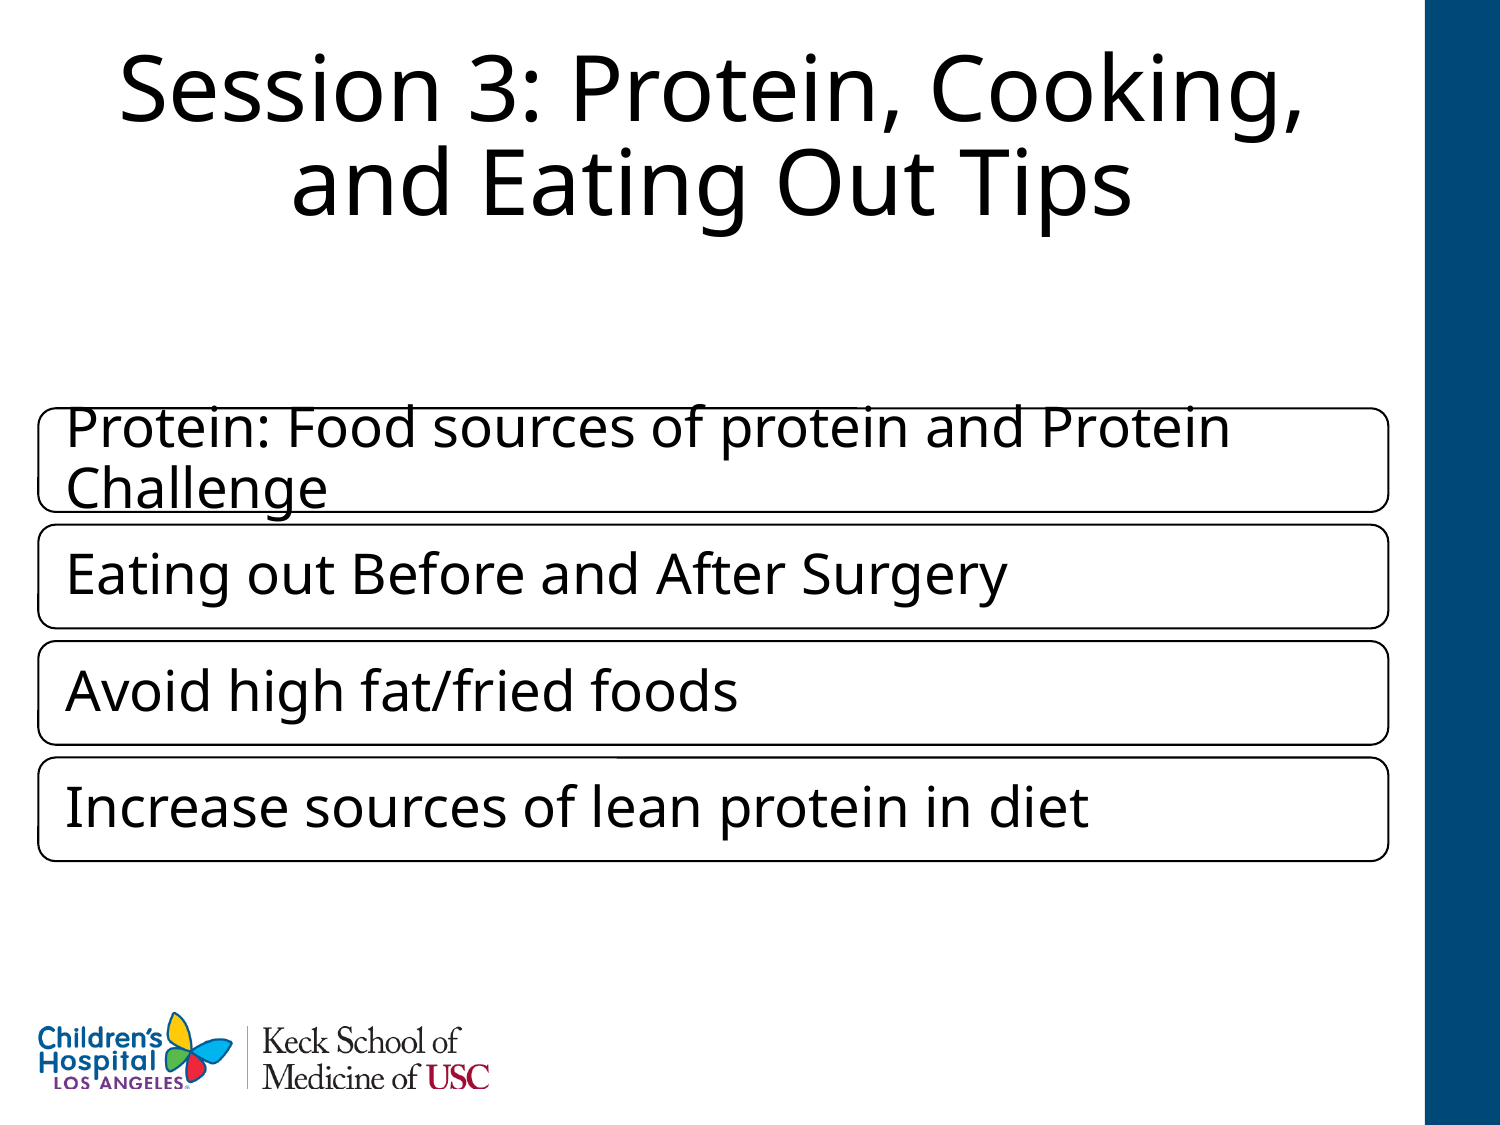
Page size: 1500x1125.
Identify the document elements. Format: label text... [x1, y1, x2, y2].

title Session 3: Protein, Cooking, and Eating Out Tips [38, 38, 1389, 256]
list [38, 290, 1389, 979]
